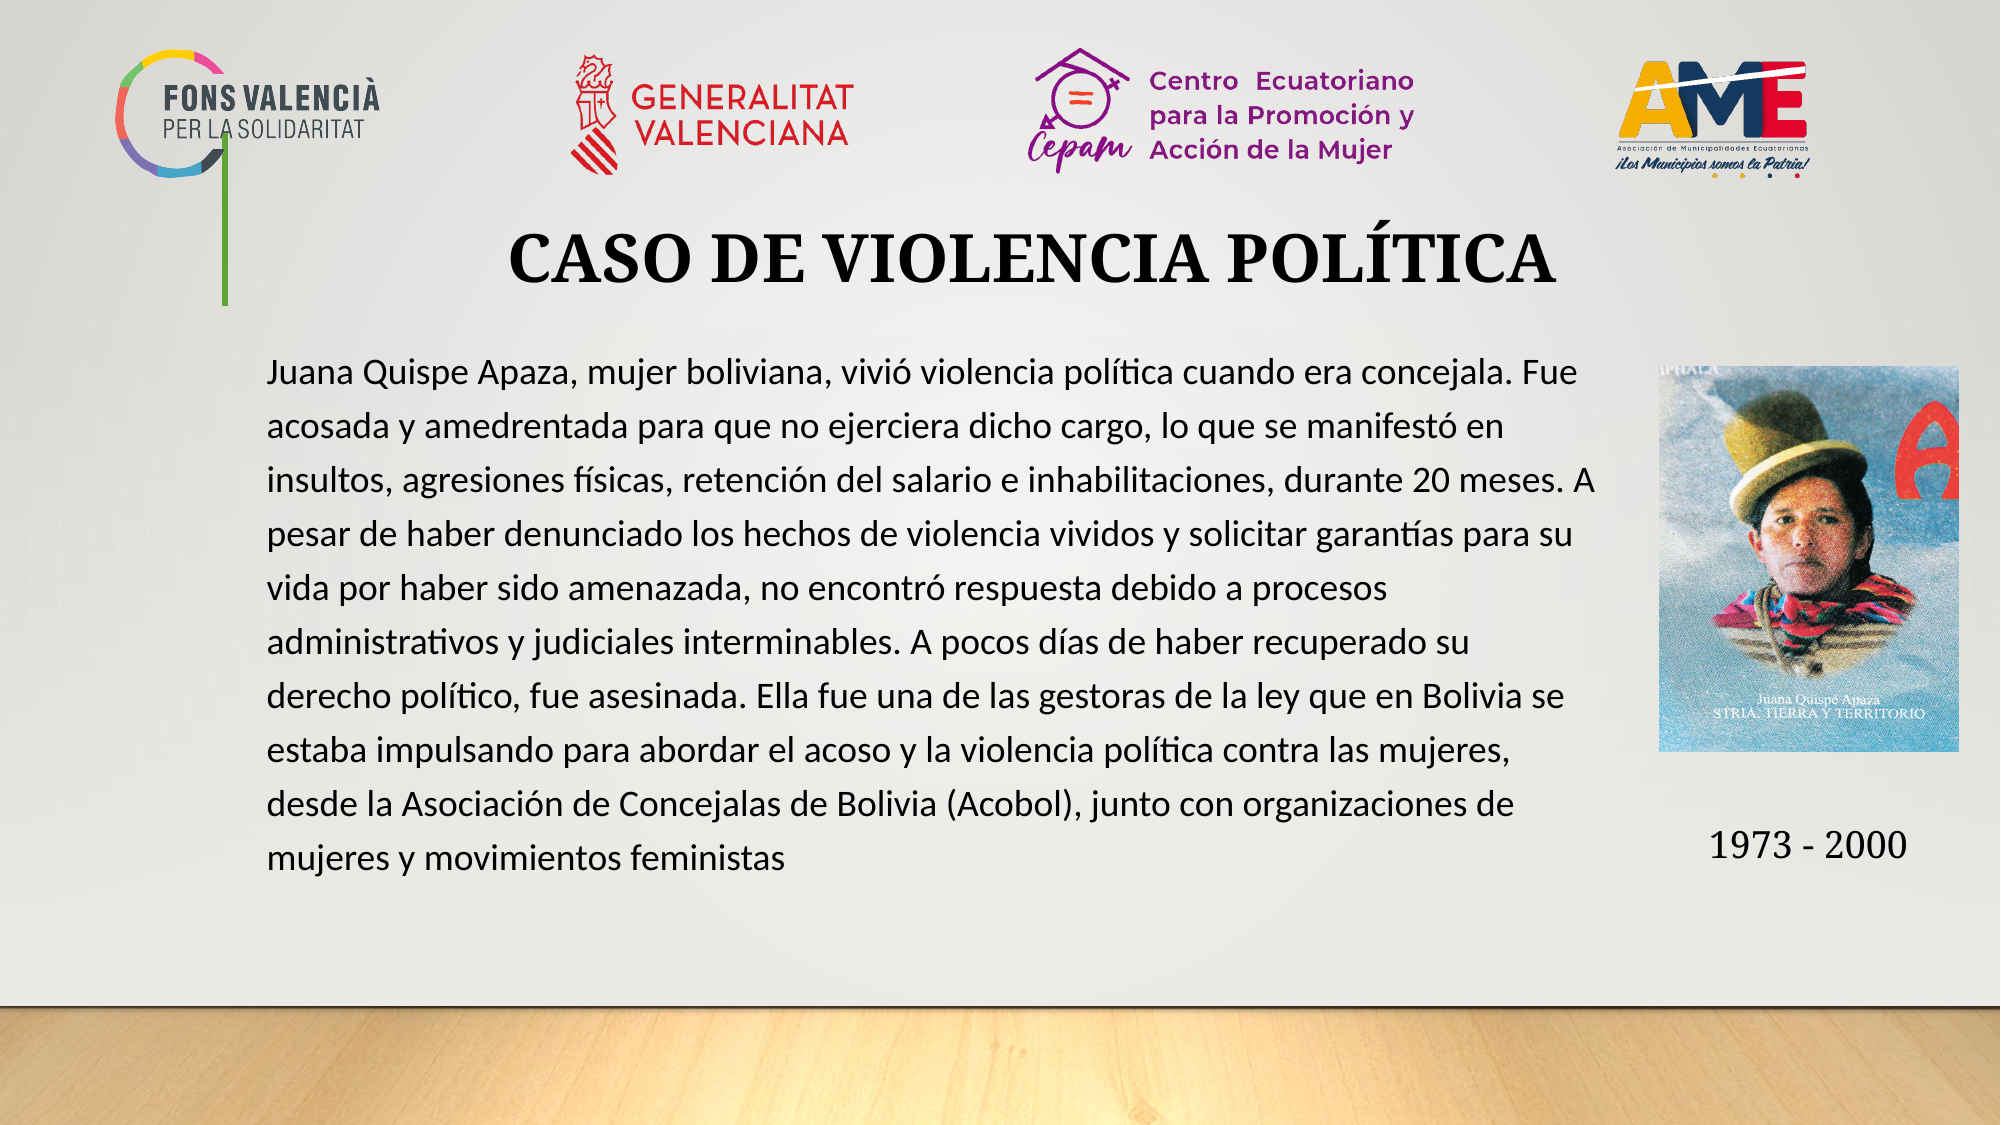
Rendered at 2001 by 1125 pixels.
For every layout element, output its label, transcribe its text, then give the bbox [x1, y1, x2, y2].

picture [1614, 45, 1810, 178]
picture [0, 1006, 2000, 1125]
picture [1658, 366, 1959, 752]
picture [570, 54, 866, 175]
list Juana Quispe Apaza, mujer boliviana, vivió violencia política cuando era concejala. Fue acosada y amedrentada para que no ejerciera dicho cargo, lo que se manifestó en insultos, agresiones físicas, retención del salario e inhabilitaciones, durante 20 meses. A pesar de haber denunciado los hechos de violencia vividos y solicitar garantías para su vida por haber sido amenazada, no encontró respuesta debido a procesos administrativos y judiciales interminables. A pocos días de haber recuperado su derecho político, fue asesinada. Ella fue una de las gestoras de la ley que en Bolivia se estaba impulsando para abordar el acoso y la violencia política contra las mujeres, desde la Asociación de Concejalas de Bolivia (Acobol), junto con organizaciones de mujeres y movimientos feministas [251, 330, 1616, 897]
picture [1024, 46, 1430, 189]
picture [108, 45, 386, 183]
text_box 1973 - 2000 [1694, 813, 1923, 874]
title CASO DE VIOLENCIA POLÍTICA [251, 131, 1814, 305]
